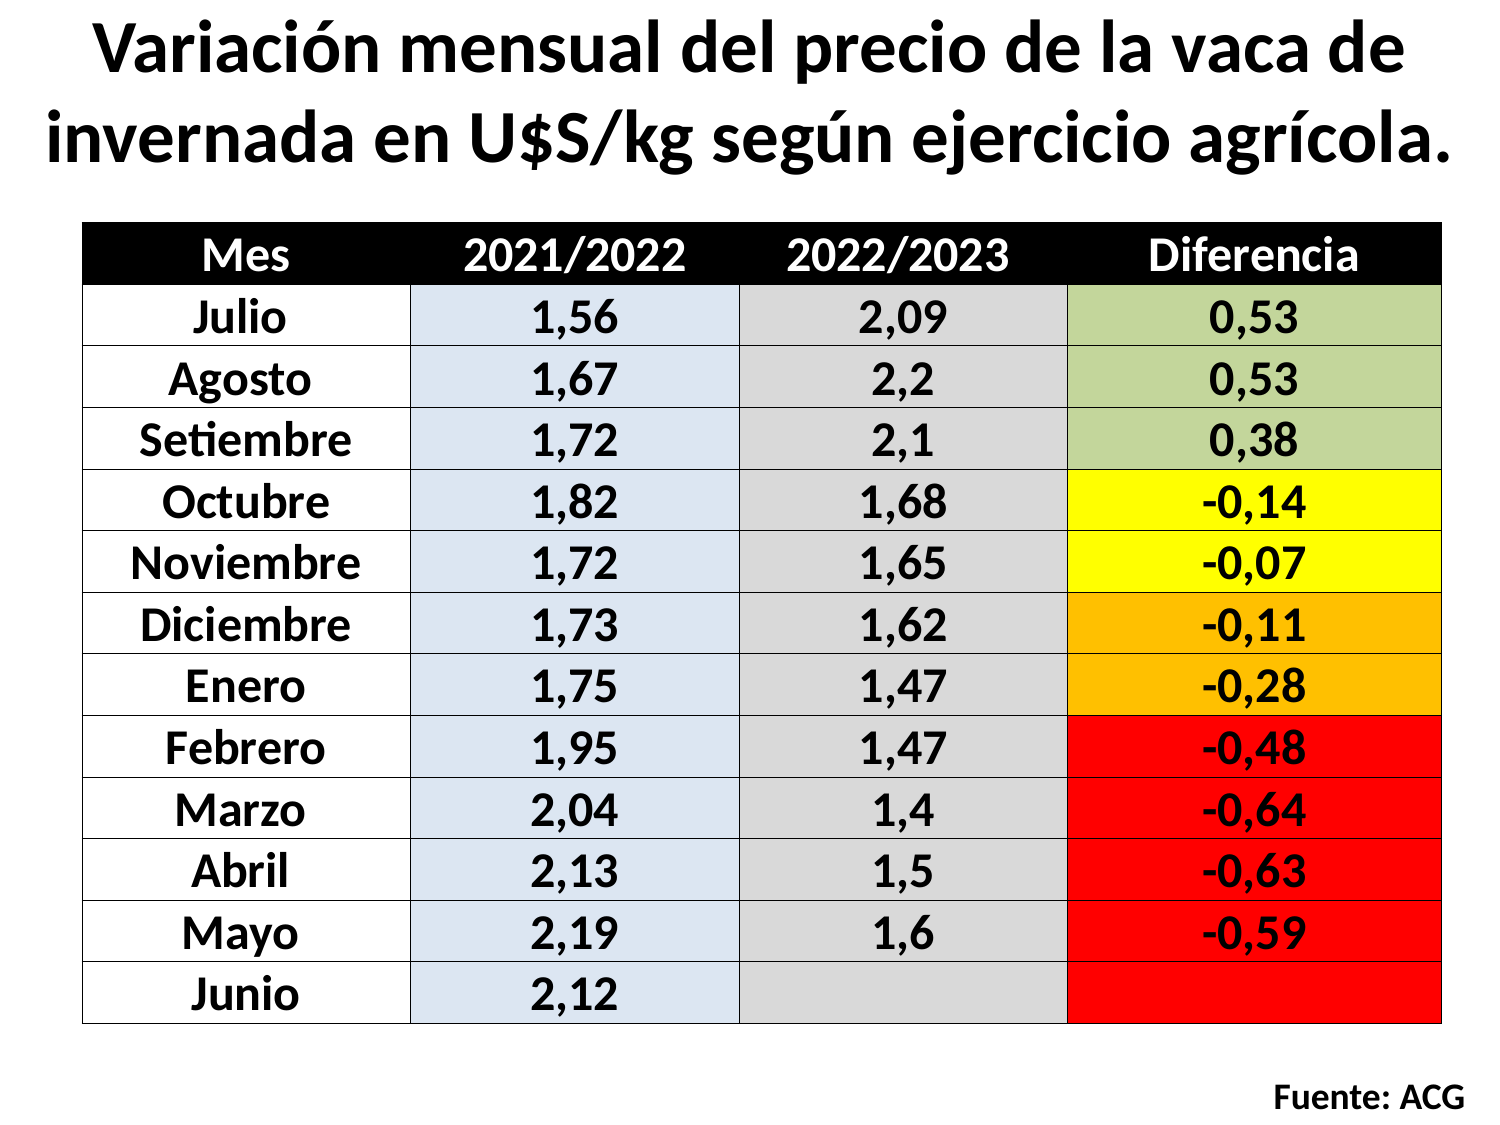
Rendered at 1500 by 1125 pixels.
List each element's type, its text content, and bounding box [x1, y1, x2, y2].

table_cell Enero [83, 654, 410, 715]
table_cell 1,72 [411, 531, 739, 592]
table_cell -0,64 [1068, 778, 1441, 838]
table_cell -0,48 [1068, 716, 1441, 777]
table_cell 2,09 [740, 285, 1067, 345]
table_cell 2,13 [411, 839, 739, 900]
table_cell Julio [83, 285, 410, 345]
table_header Mes [83, 223, 410, 284]
table_cell -0,14 [1068, 470, 1441, 530]
table_cell 1,56 [411, 285, 739, 345]
table_header Diferencia [1068, 223, 1441, 284]
table_cell 0,53 [1068, 285, 1441, 345]
table_cell [740, 962, 1067, 1023]
table_cell 1,5 [740, 839, 1067, 900]
table_cell 1,62 [740, 593, 1067, 653]
table_cell Marzo [83, 778, 410, 838]
table_cell 1,4 [740, 778, 1067, 838]
table_cell 1,73 [411, 593, 739, 653]
table_cell 2,2 [740, 346, 1067, 407]
table_cell 2,12 [411, 962, 739, 1023]
table_header 2021/2022 [411, 223, 739, 284]
table_cell -0,11 [1068, 593, 1441, 653]
table_cell -0,07 [1068, 531, 1441, 592]
table_cell Febrero [83, 716, 410, 777]
table_cell Diciembre [83, 593, 410, 653]
table_cell Mayo [83, 901, 410, 961]
table_cell -0,63 [1068, 839, 1441, 900]
table_cell 2,19 [411, 901, 739, 961]
table_cell 2,04 [411, 778, 739, 838]
table_cell 1,82 [411, 470, 739, 530]
table_cell 1,95 [411, 716, 739, 777]
table_header 2022/2023 [740, 223, 1067, 284]
table_cell 1,68 [740, 470, 1067, 530]
table_cell Setiembre [83, 408, 410, 469]
table_cell 1,67 [411, 346, 739, 407]
table_cell Junio [83, 962, 410, 1023]
table_cell Abril [83, 839, 410, 900]
table_cell 2,1 [740, 408, 1067, 469]
table_cell 1,6 [740, 901, 1067, 961]
table_cell [1068, 962, 1441, 1023]
table_cell 1,75 [411, 654, 739, 715]
table_cell Noviembre [83, 531, 410, 592]
table_cell 1,72 [411, 408, 739, 469]
table_cell -0,28 [1068, 654, 1441, 715]
table_cell 0,53 [1068, 346, 1441, 407]
table_cell Octubre [83, 470, 410, 530]
table_cell 1,65 [740, 531, 1067, 592]
table_cell Agosto [83, 346, 410, 407]
table_cell 0,38 [1068, 408, 1441, 469]
text_box Fuente: ACG [1258, 1064, 1481, 1124]
title Variación mensual del precio de la vaca de invernada en U$S/kg según ejercicio agrícola. [0, 0, 1500, 176]
table_cell 1,47 [740, 654, 1067, 715]
table_cell 1,47 [740, 716, 1067, 777]
table_cell -0,59 [1068, 901, 1441, 961]
